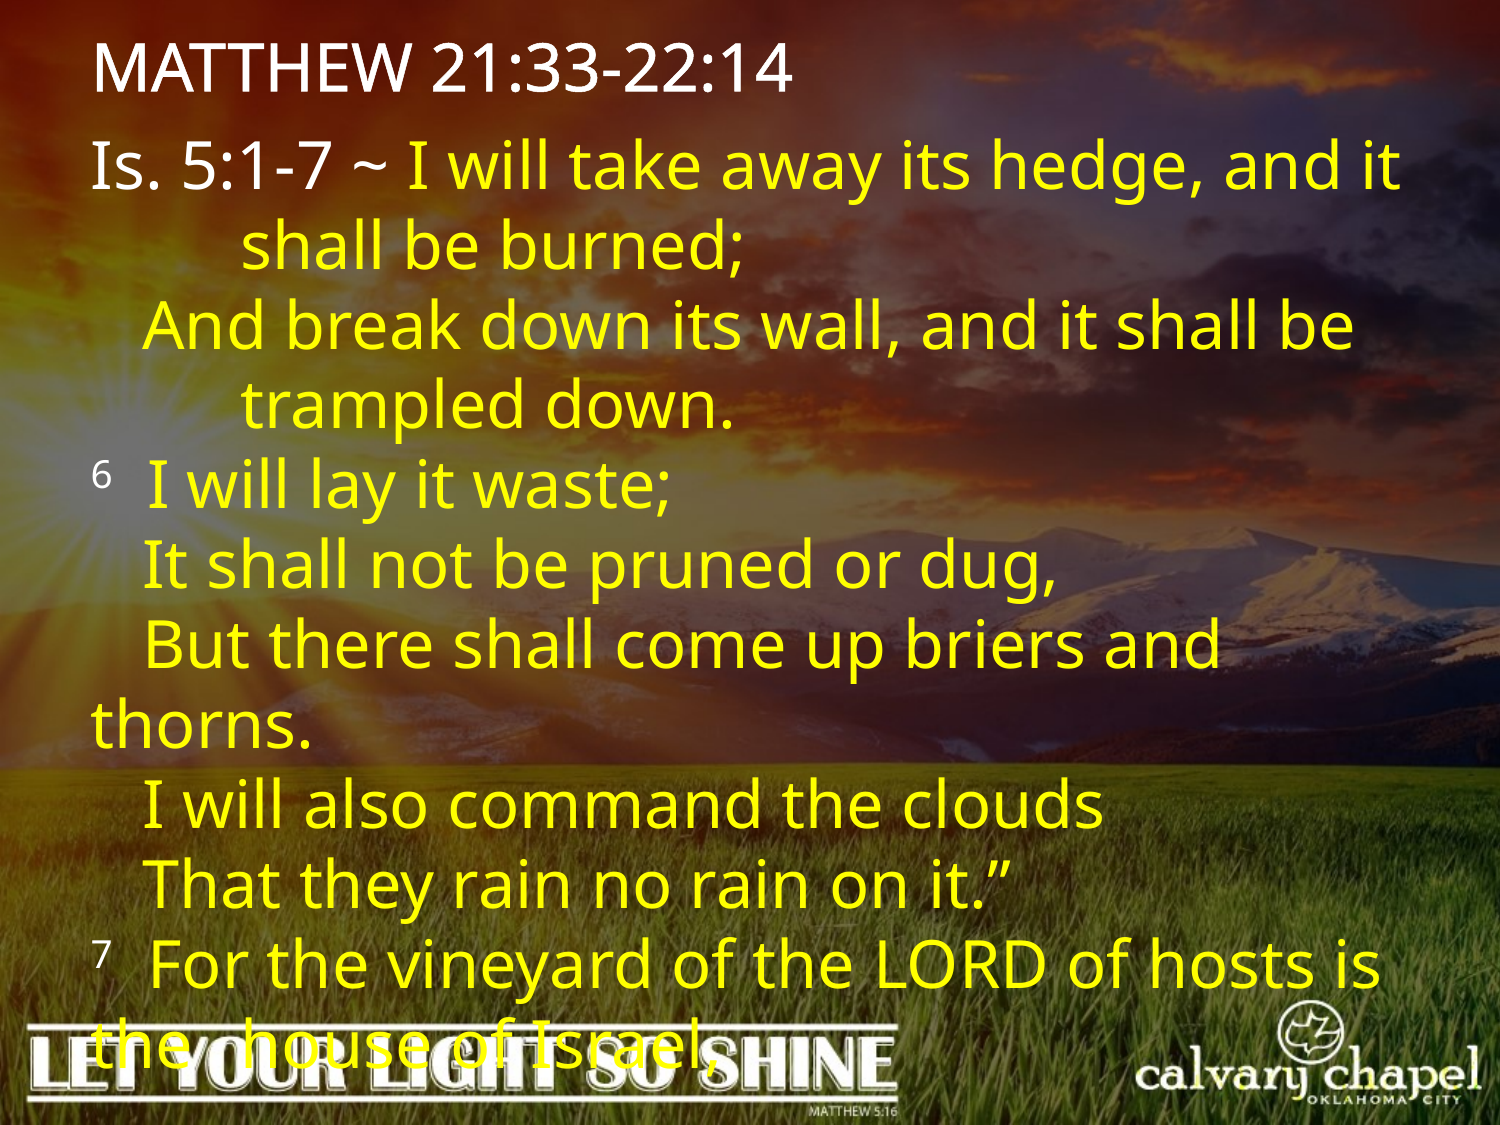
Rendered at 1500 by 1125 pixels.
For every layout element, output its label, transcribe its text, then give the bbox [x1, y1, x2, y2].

picture [0, 0, 1500, 1125]
text_box MATTHEW 21:33-22:14 [75, 17, 1354, 112]
text_box Is. 5:1-7 ~ I will take away its hedge, and it shall be burned; And break down its wall, and it shall be trampled down. 6 I will lay it waste; It shall not be pruned or dug, But there shall come up briers and thorns. I will also command the clouds That they rain no rain on it.” 7 For the vineyard of the Lord of hosts is the house of Israel, [75, 115, 1421, 1090]
